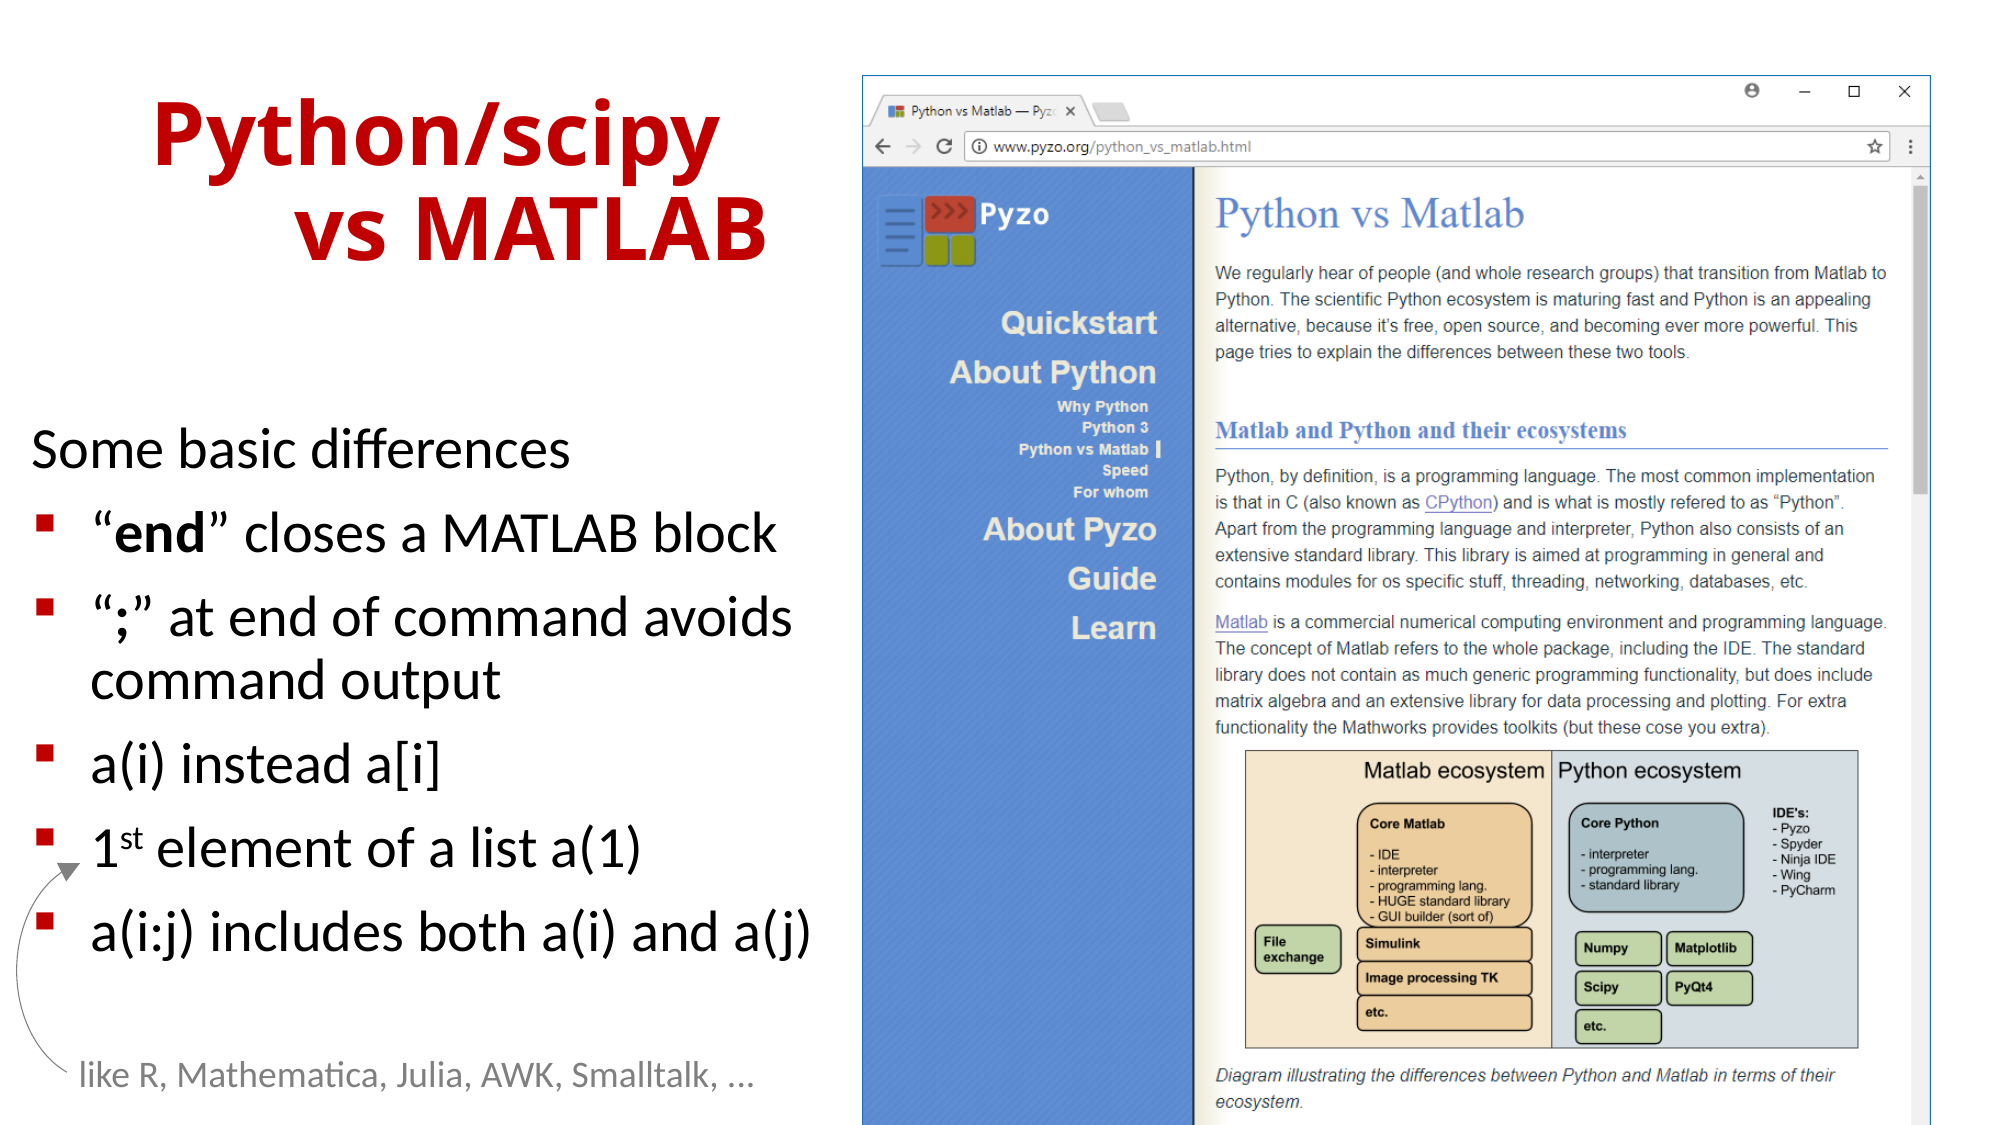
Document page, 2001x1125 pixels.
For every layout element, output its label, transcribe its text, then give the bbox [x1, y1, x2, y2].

text_box [16, 862, 100, 1073]
picture [862, 75, 1931, 1125]
list Some basic differences “end” closes a MATLAB block “;” at end of command avoids command output a(i) instead a[i] 1st element of a list a(1) a(i:j) includes both a(i) and a(j) [16, 411, 836, 1125]
text_box like R, Mathematica, Julia, AWK, Smalltalk, ... [63, 1042, 829, 1103]
title Python/scipy vs MATLAB [135, 75, 796, 294]
